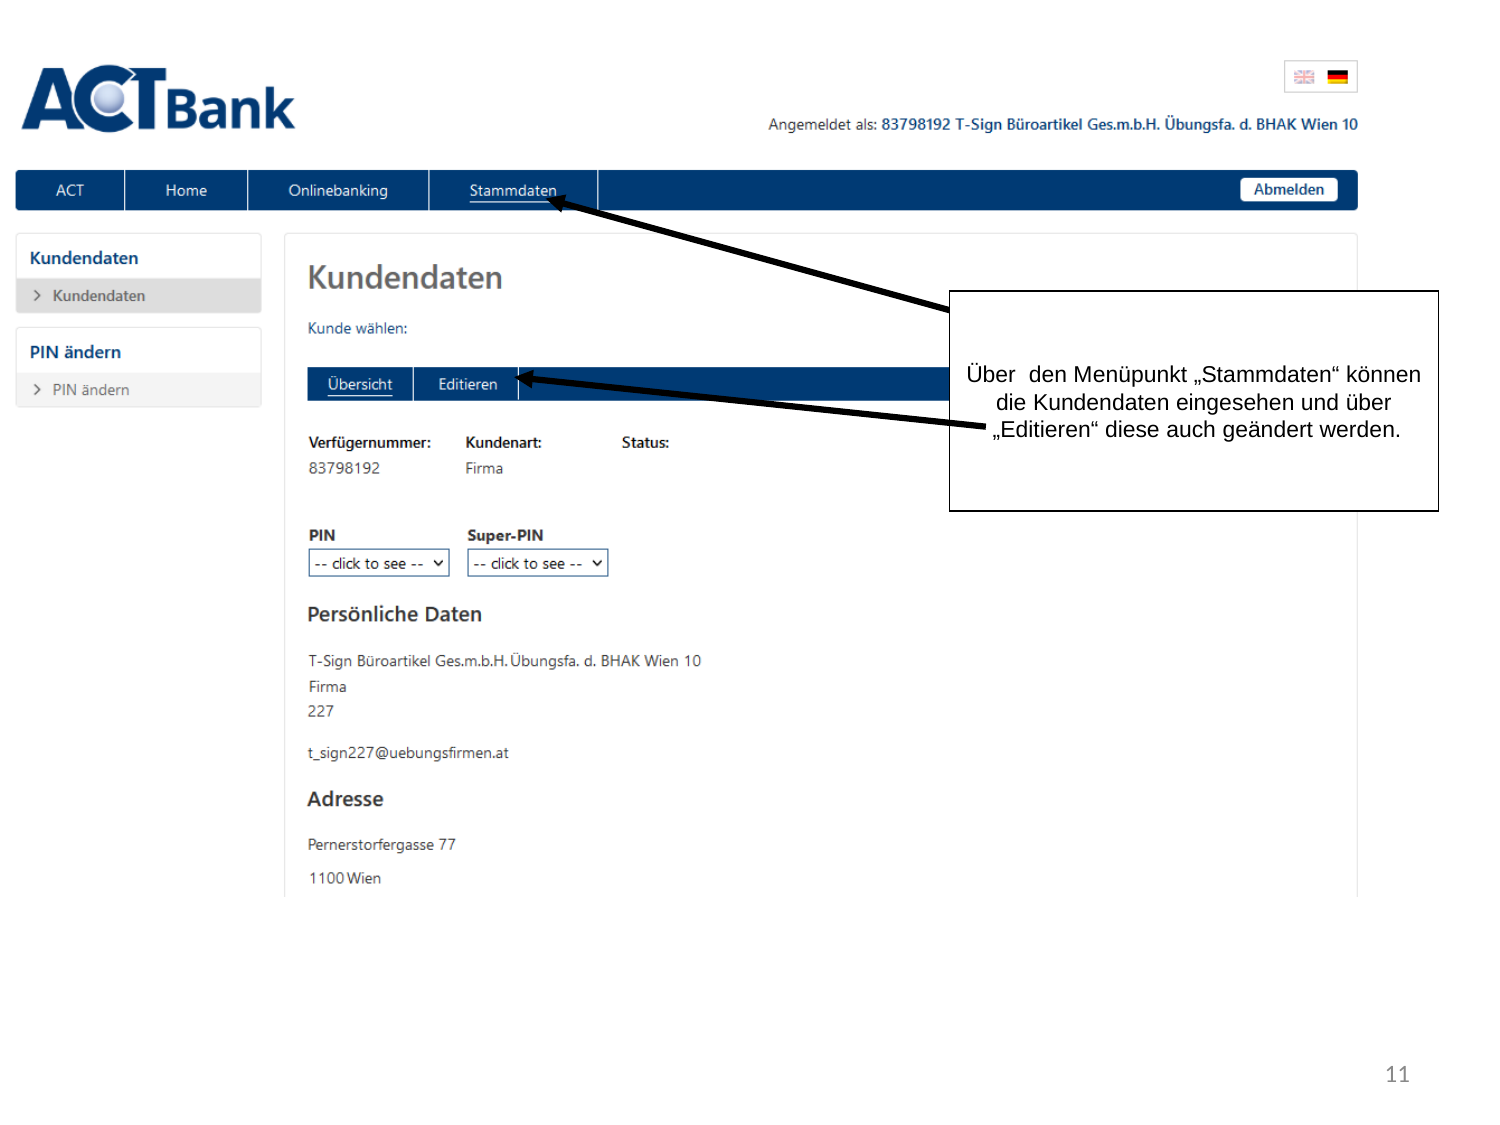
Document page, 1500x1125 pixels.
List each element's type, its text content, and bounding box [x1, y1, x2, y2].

slide_number 11 [1074, 1042, 1425, 1103]
picture [0, 39, 1500, 897]
